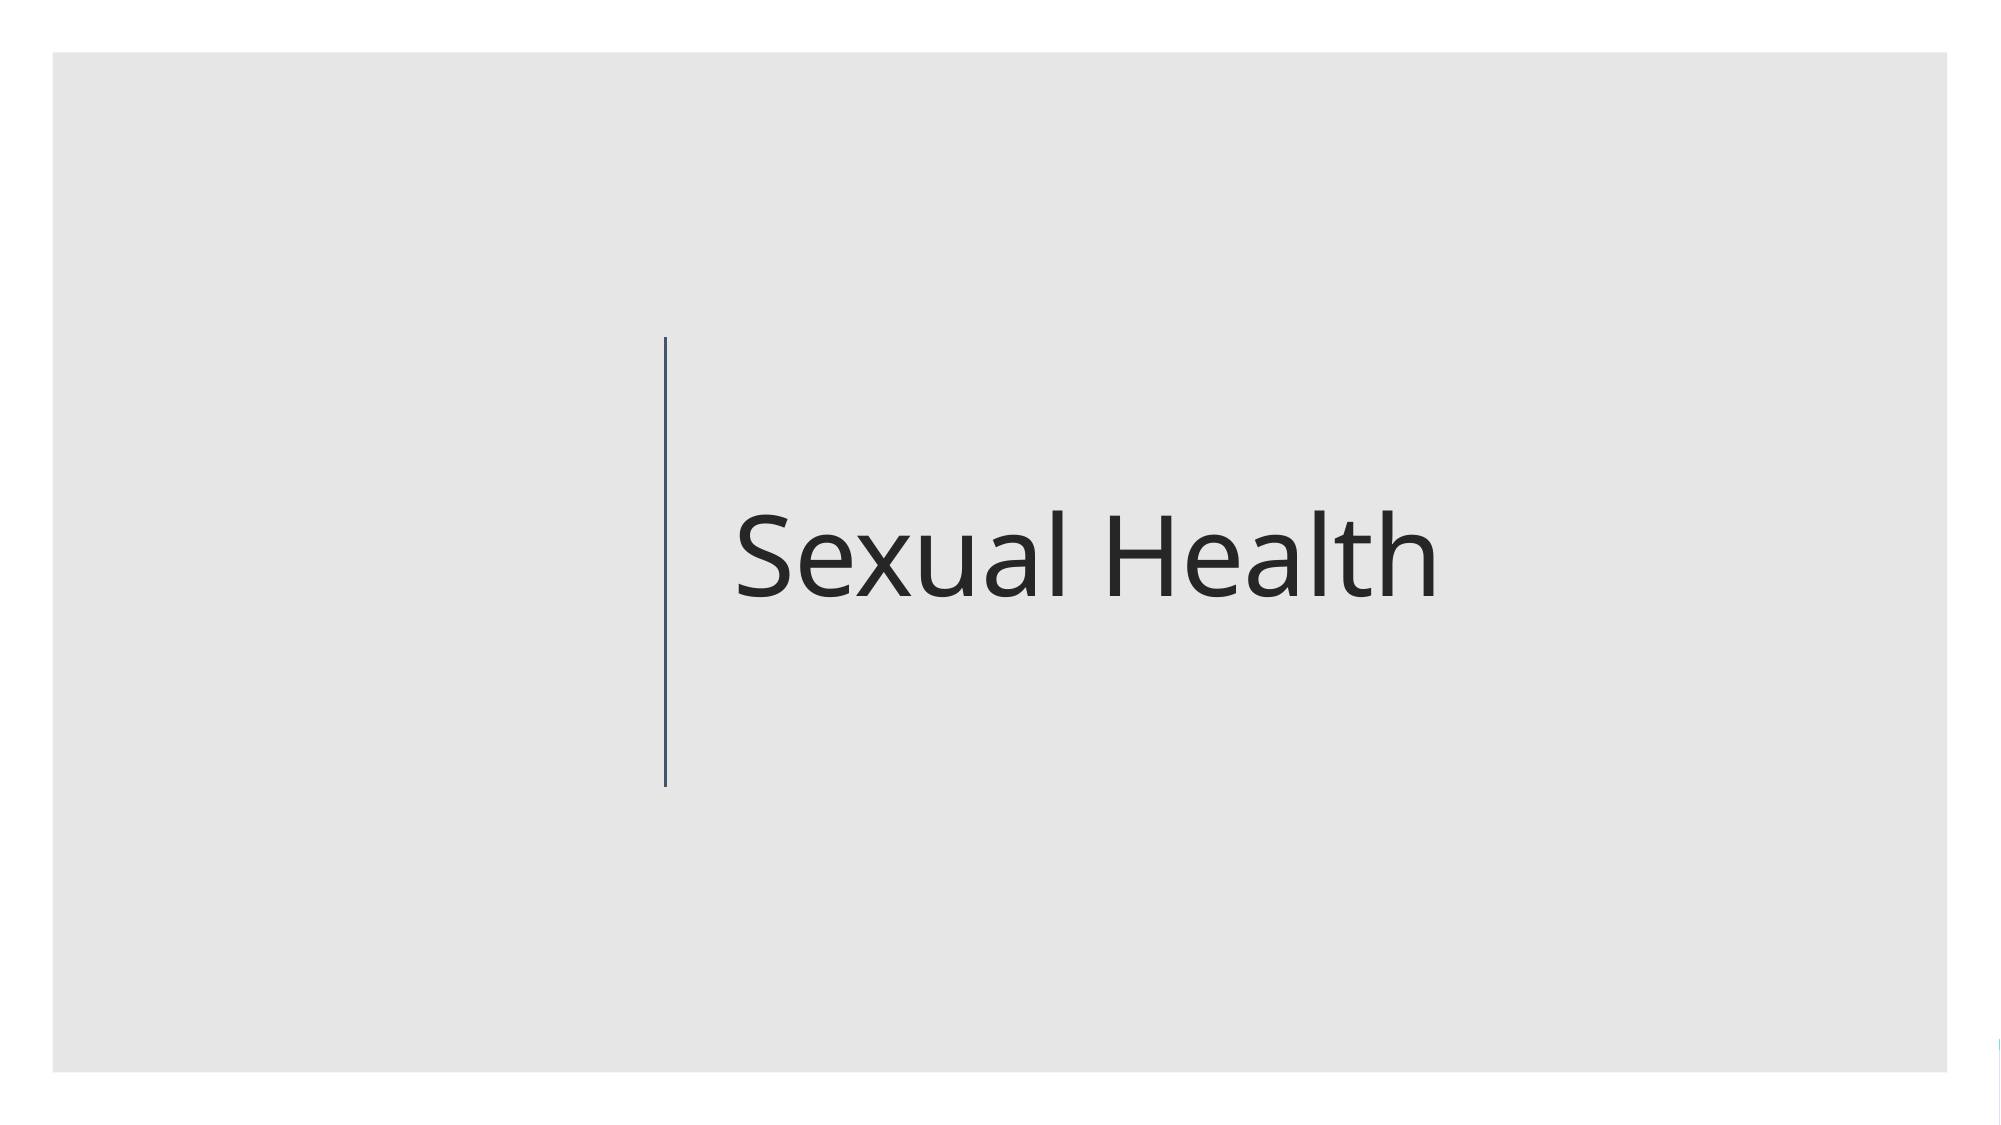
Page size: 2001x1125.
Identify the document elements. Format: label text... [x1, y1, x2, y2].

text_box [51, 51, 1948, 1074]
text_box [0, 0, 2000, 1125]
title Sexual Health [718, 158, 1829, 967]
